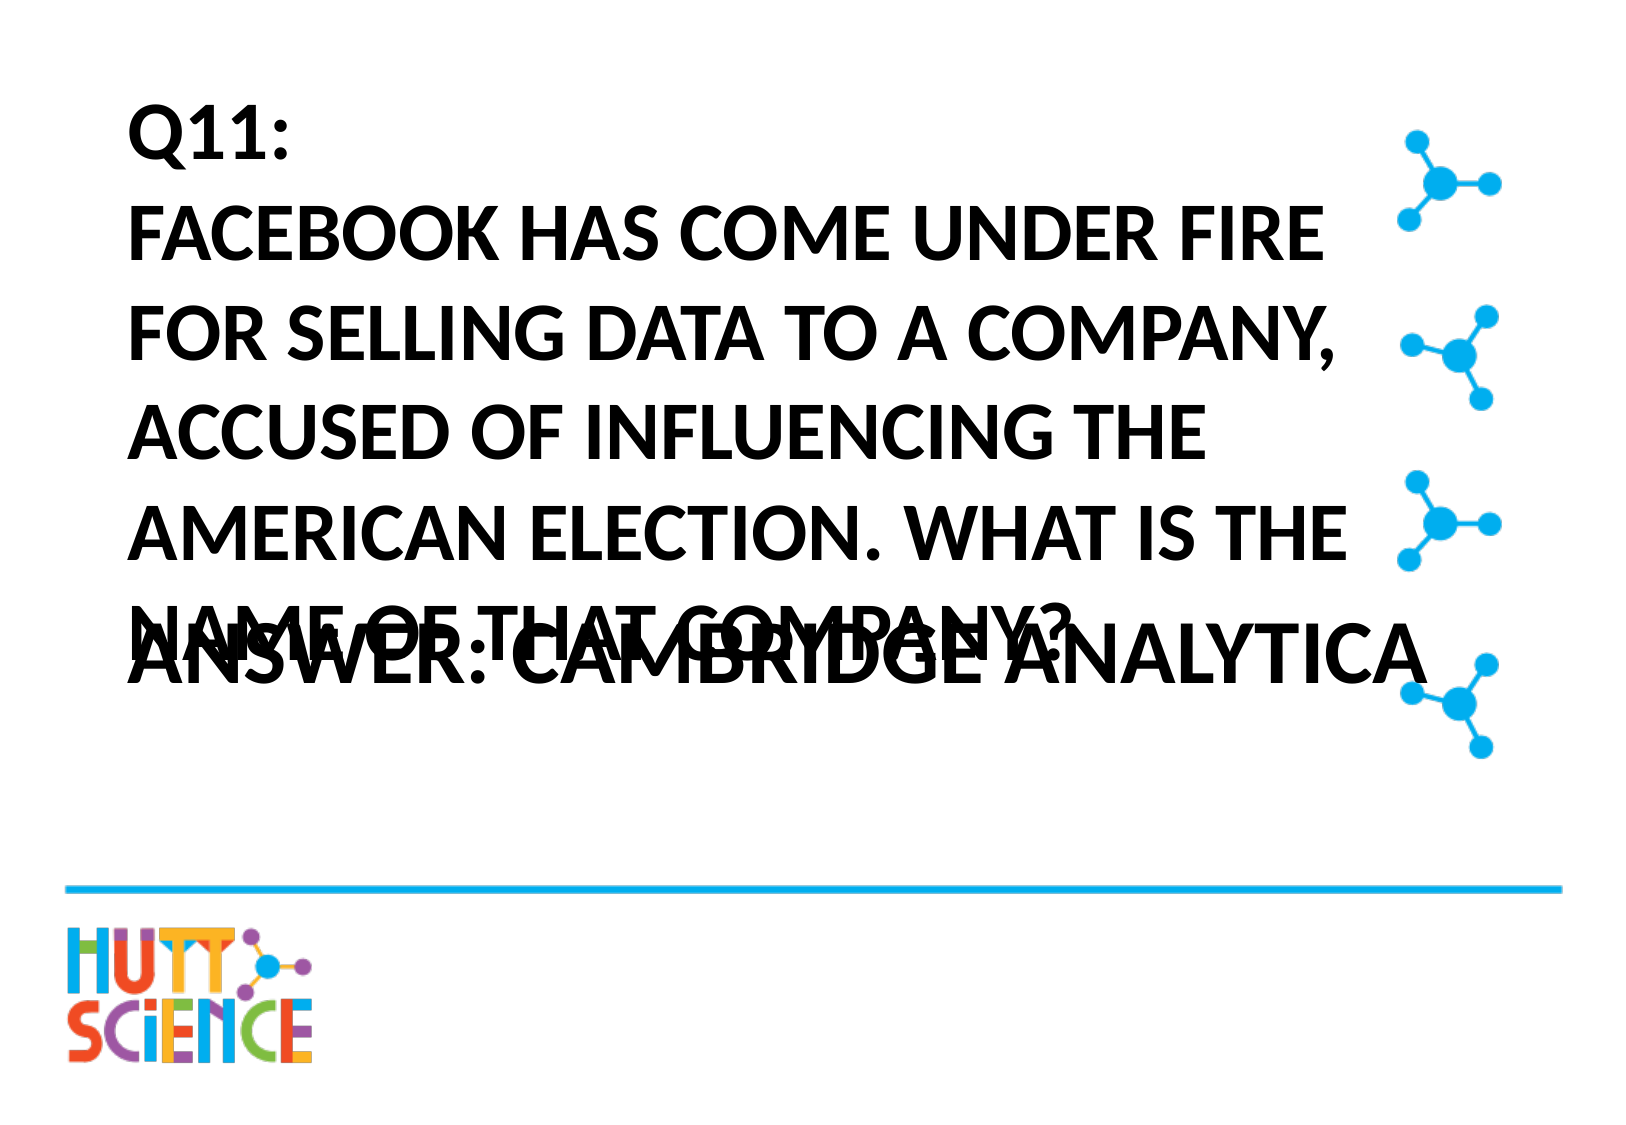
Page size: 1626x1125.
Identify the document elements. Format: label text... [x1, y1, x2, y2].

text_box Answer: Cambridge Analytica [112, 474, 1494, 881]
title Q11: Facebook has come under fire for selling data to a company, accused of influencing the American election. What is the name of that company? [112, 69, 1494, 442]
